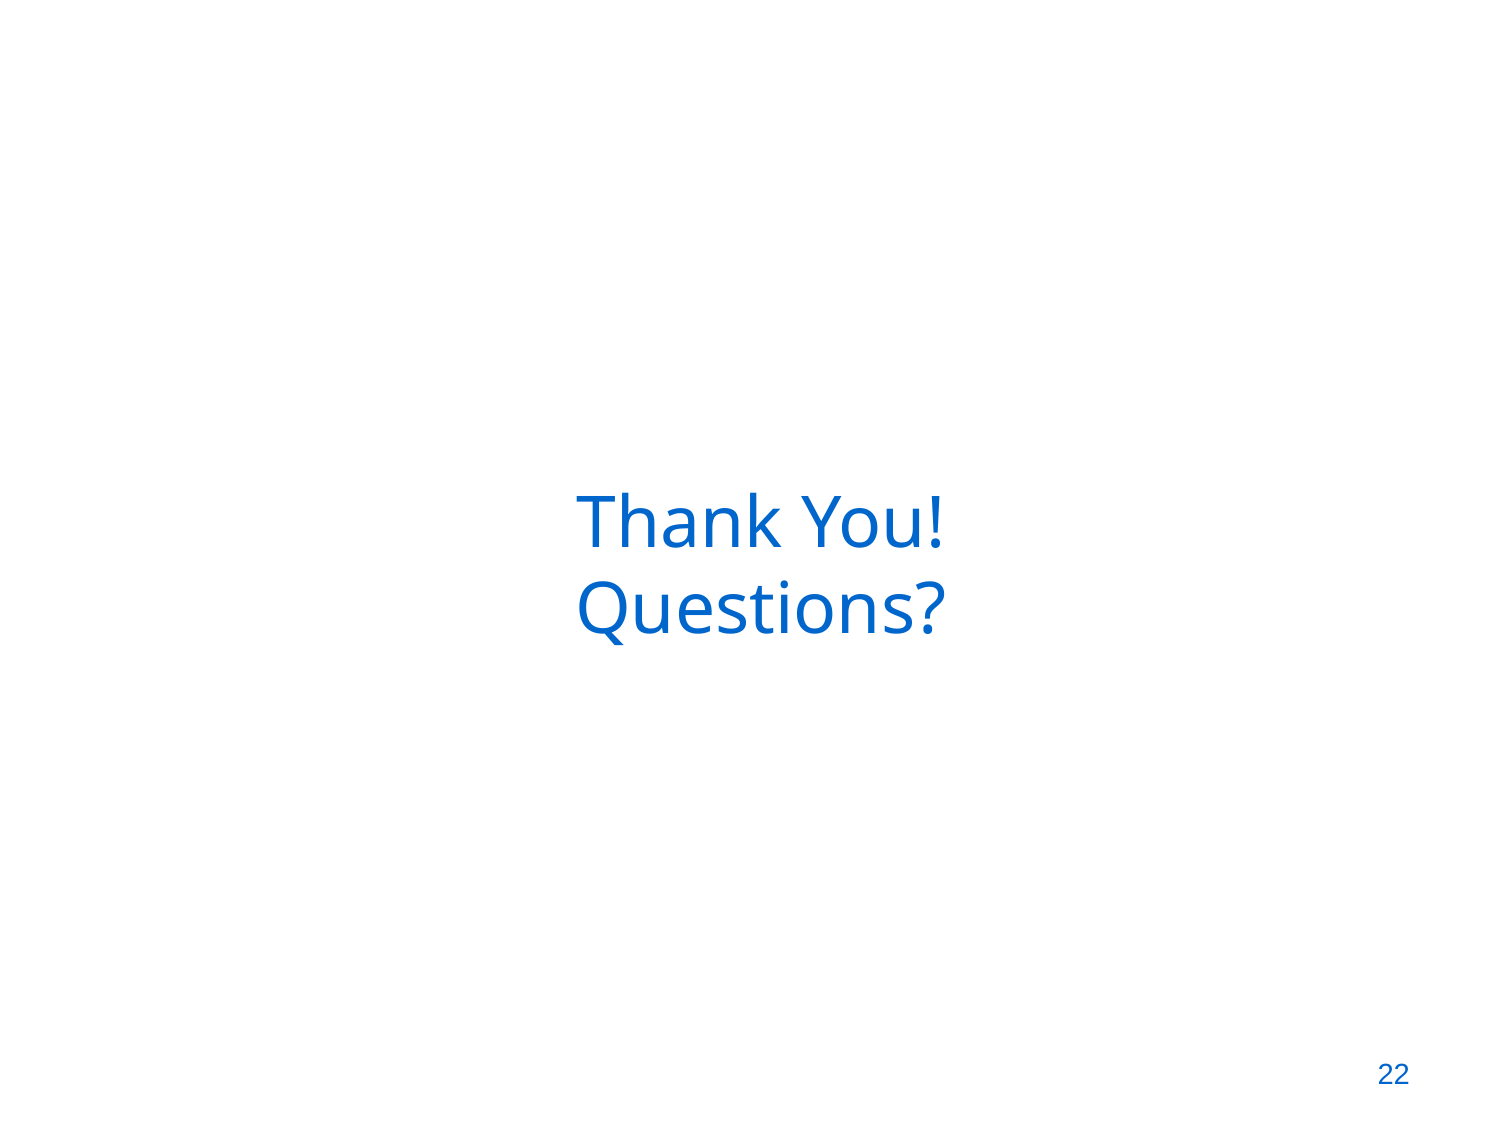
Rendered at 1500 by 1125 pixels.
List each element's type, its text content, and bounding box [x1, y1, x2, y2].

title Thank You! Questions? [85, 468, 1436, 656]
slide_number 22 [1074, 1042, 1425, 1103]
